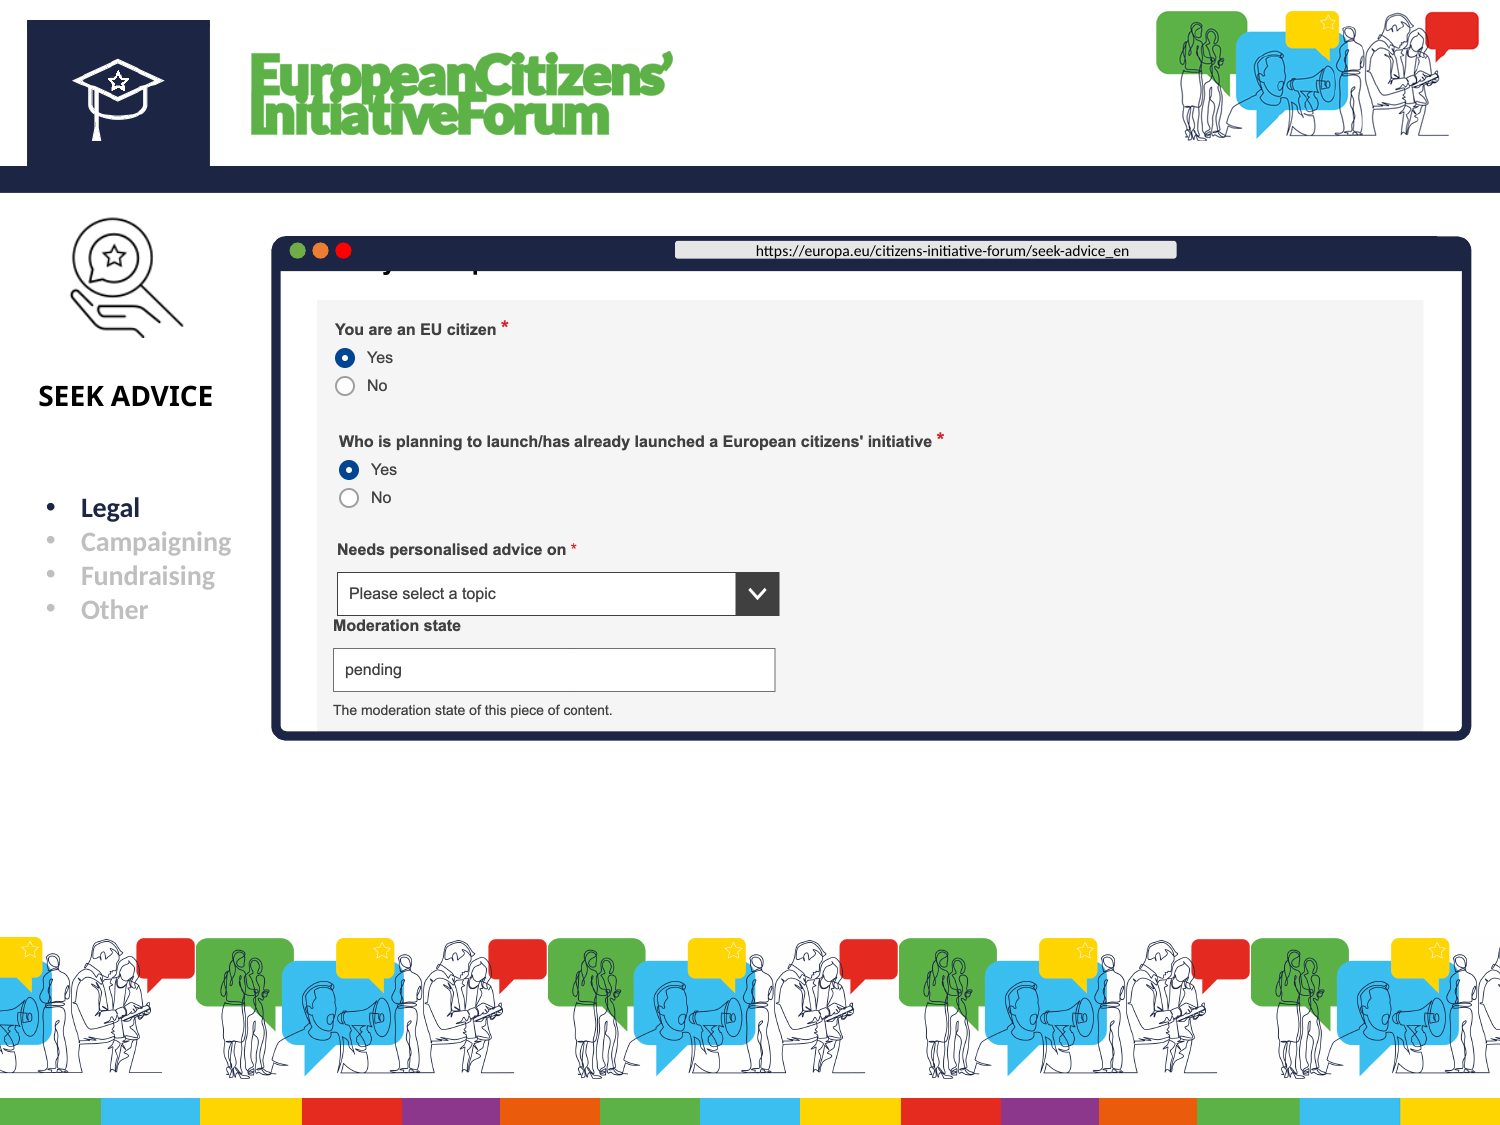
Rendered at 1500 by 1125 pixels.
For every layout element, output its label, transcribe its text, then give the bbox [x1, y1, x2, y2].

picture [0, 0, 1500, 1125]
text_box https://europa.eu/citizens-initiative-forum/seek-advice_en [741, 233, 1145, 240]
text_box SEEK ADVICE [23, 370, 229, 420]
text_box Legal Campaigning Fundraising Other [31, 482, 247, 633]
